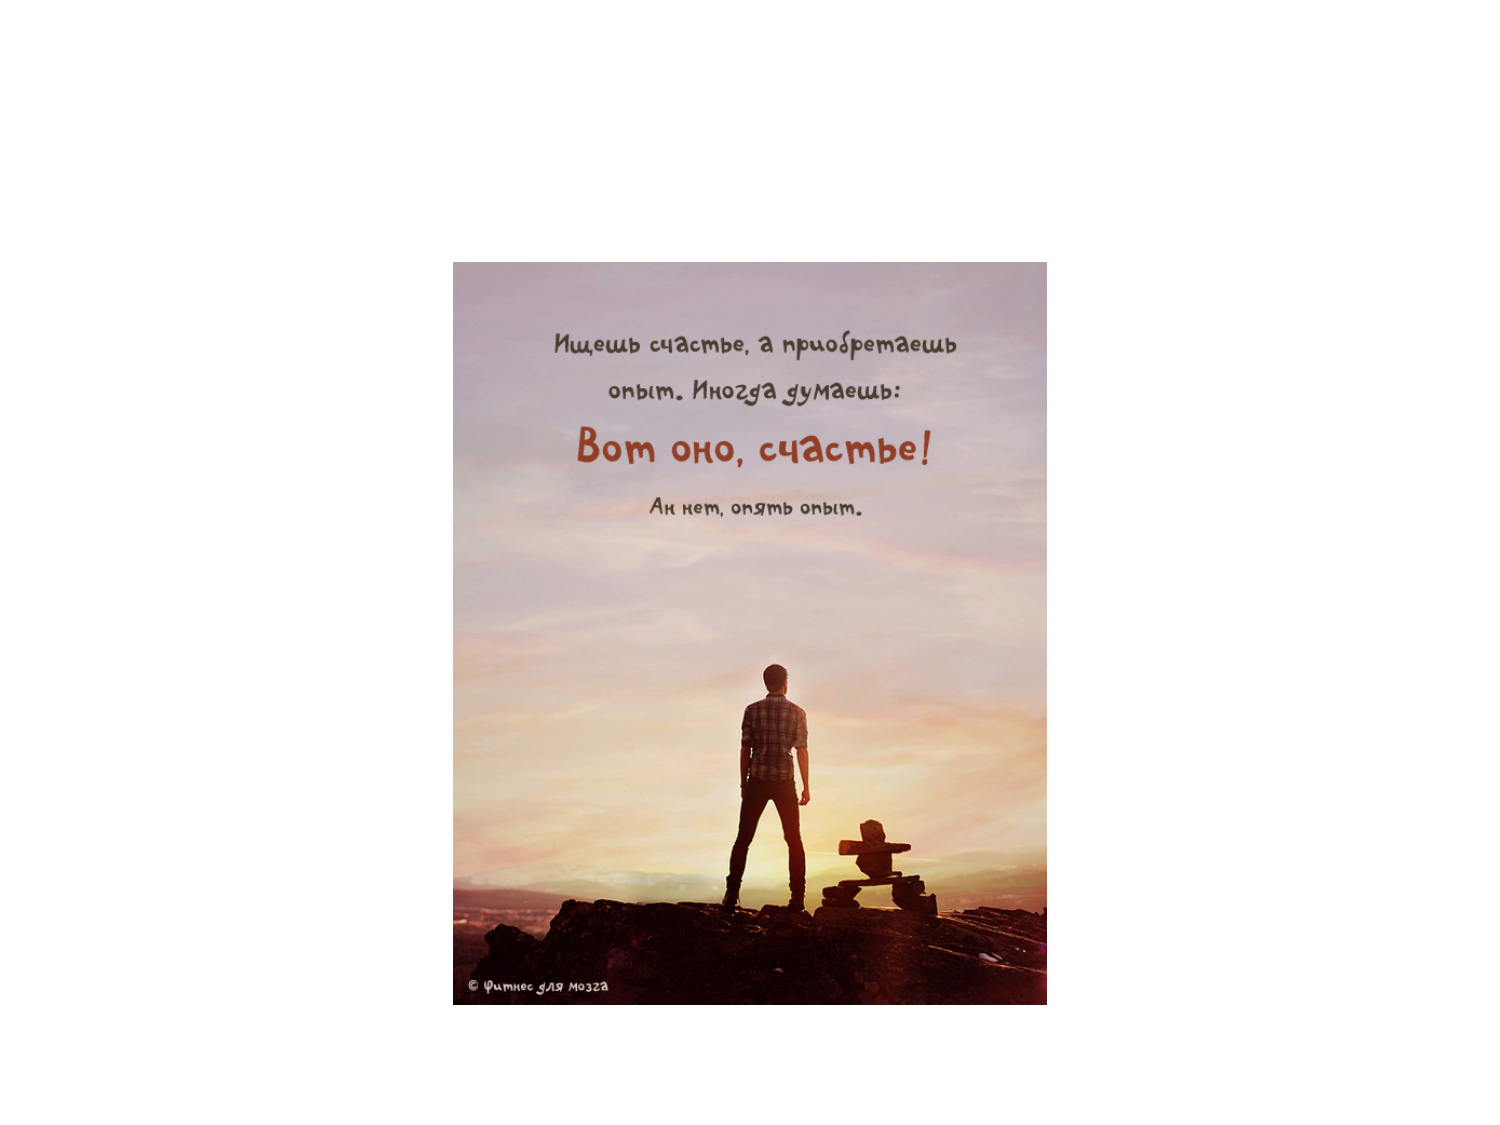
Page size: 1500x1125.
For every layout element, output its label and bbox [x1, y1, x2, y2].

list [452, 262, 1047, 1006]
